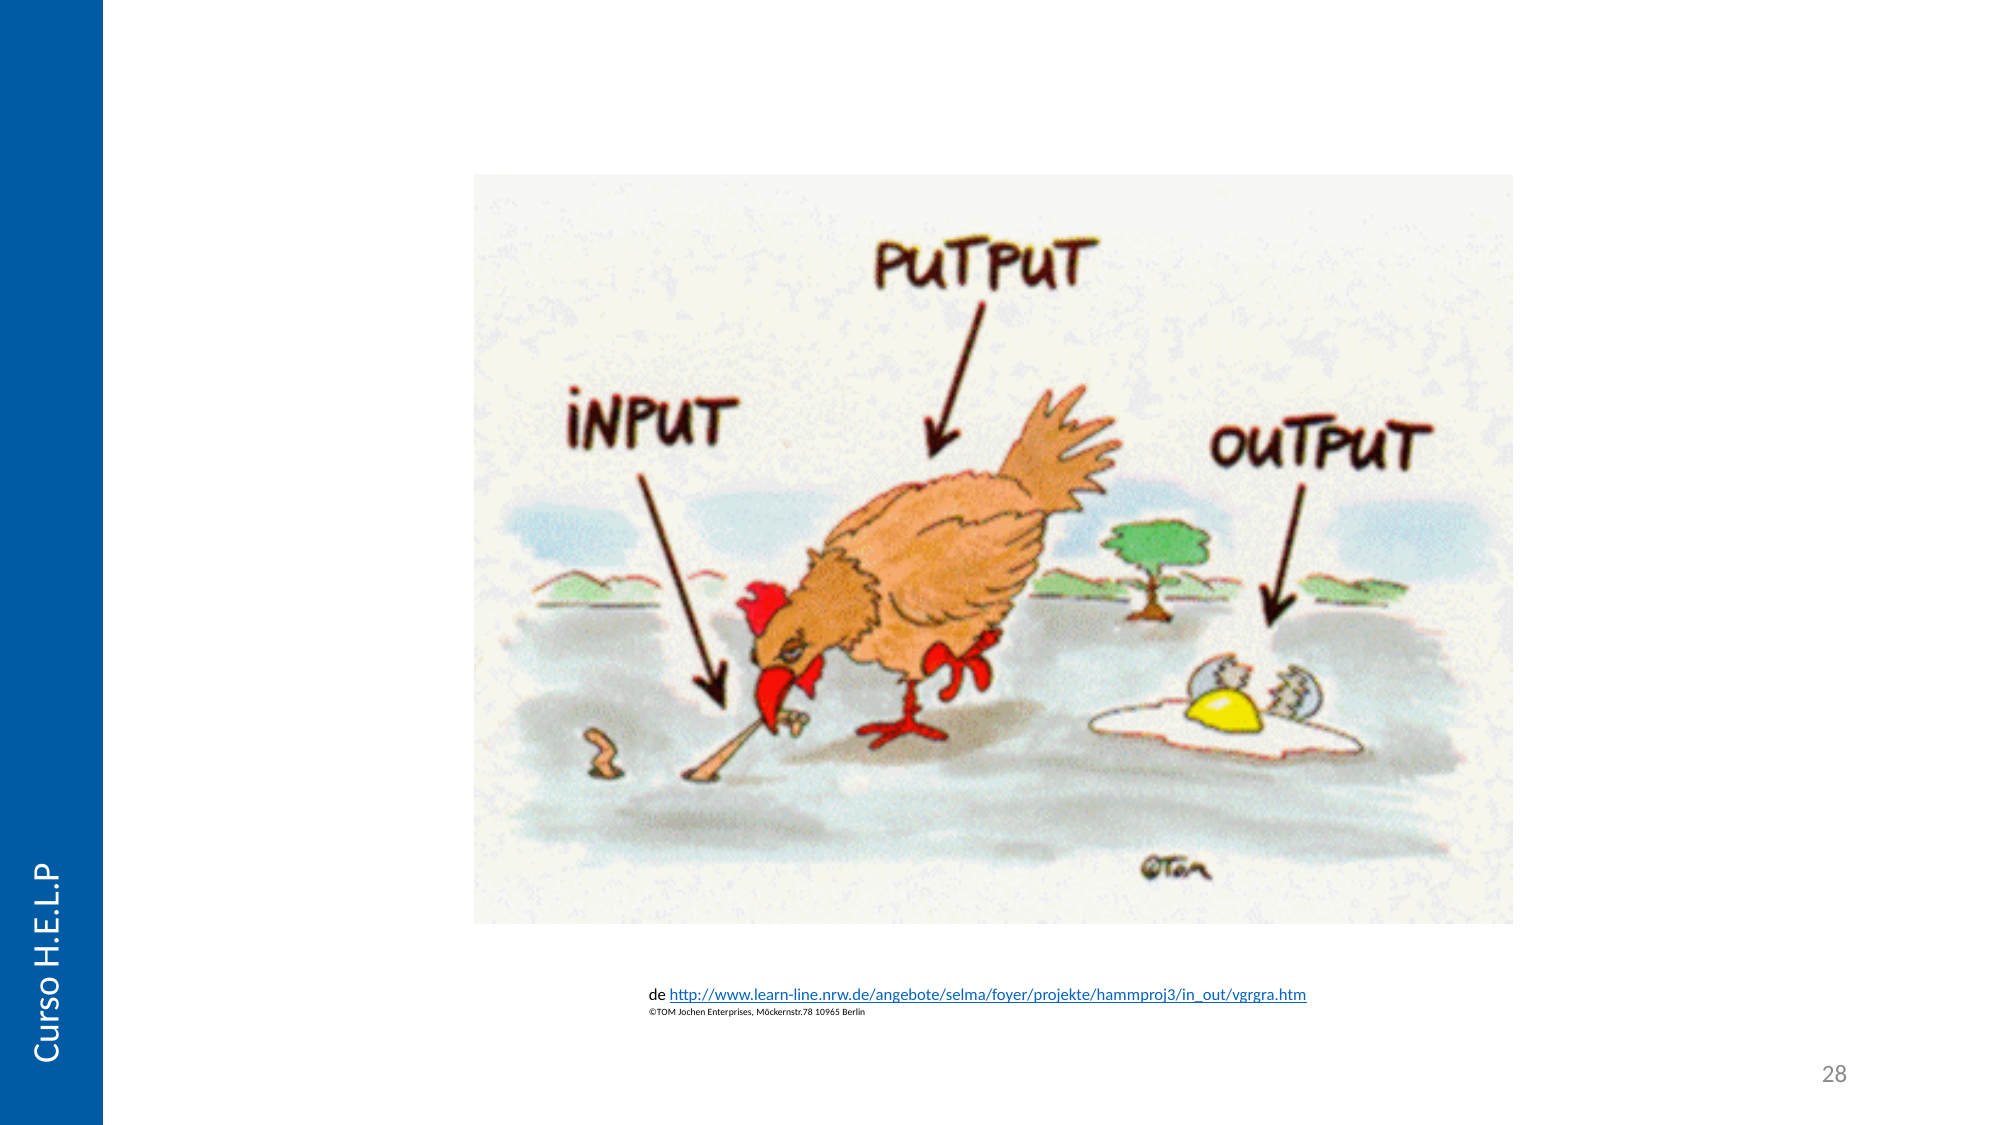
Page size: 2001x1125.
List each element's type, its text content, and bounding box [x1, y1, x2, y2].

picture [474, 174, 1513, 924]
text_box [0, 0, 104, 1125]
text_box Curso H.E.L.P [13, 860, 90, 1079]
slide_number 28 [1412, 1042, 1863, 1103]
text_box de http://www.learn-line.nrw.de/angebote/selma/foyer/projekte/hammproj3/in_out/vgrgra.htm ©TOM Jochen Enterprises, Möckernstr.78 10965 Berlin [634, 976, 1327, 1031]
